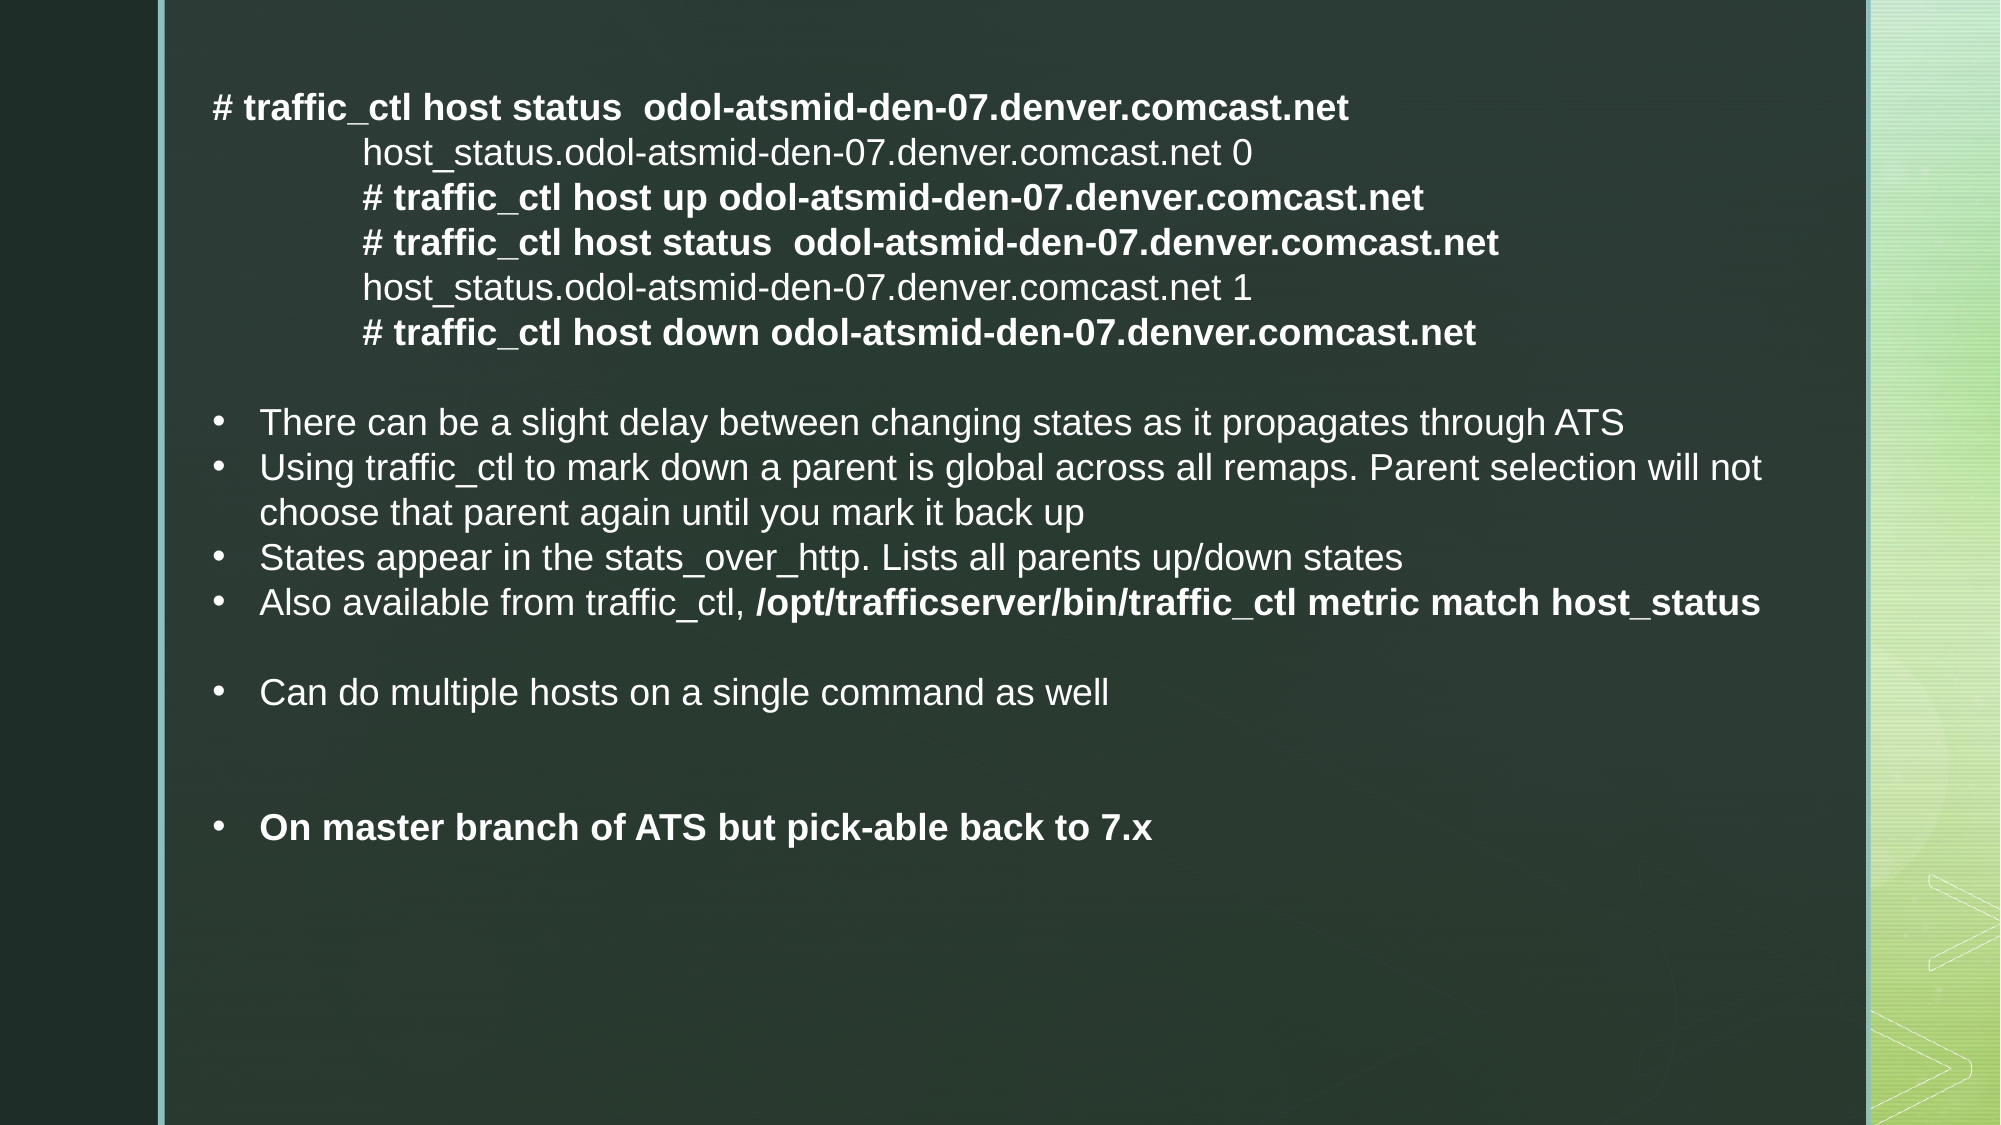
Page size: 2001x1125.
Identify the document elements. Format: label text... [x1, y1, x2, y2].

picture [1871, 0, 2001, 1125]
text_box # traffic_ctl host status odol-atsmid-den-07.denver.comcast.net host_status.odol-atsmid-den-07.denver.comcast.net 0 # traffic_ctl host up odol-atsmid-den-07.denver.comcast.net # traffic_ctl host status odol-atsmid-den-07.denver.comcast.net host_status.odol-atsmid-den-07.denver.comcast.net 1 # traffic_ctl host down odol-atsmid-den-07.denver.comcast.net There can be a slight delay between changing states as it propagates through ATS Using traffic_ctl to mark down a parent is global across all remaps. Parent selection will not choose that parent again until you mark it back up States appear in the stats_over_http. Lists all parents up/down states Also available from traffic_ctl, /opt/trafficserver/bin/traffic_ctl metric match host_status Can do multiple hosts on a single command as well On master branch of ATS but pick-able back to 7.x [197, 75, 1840, 946]
